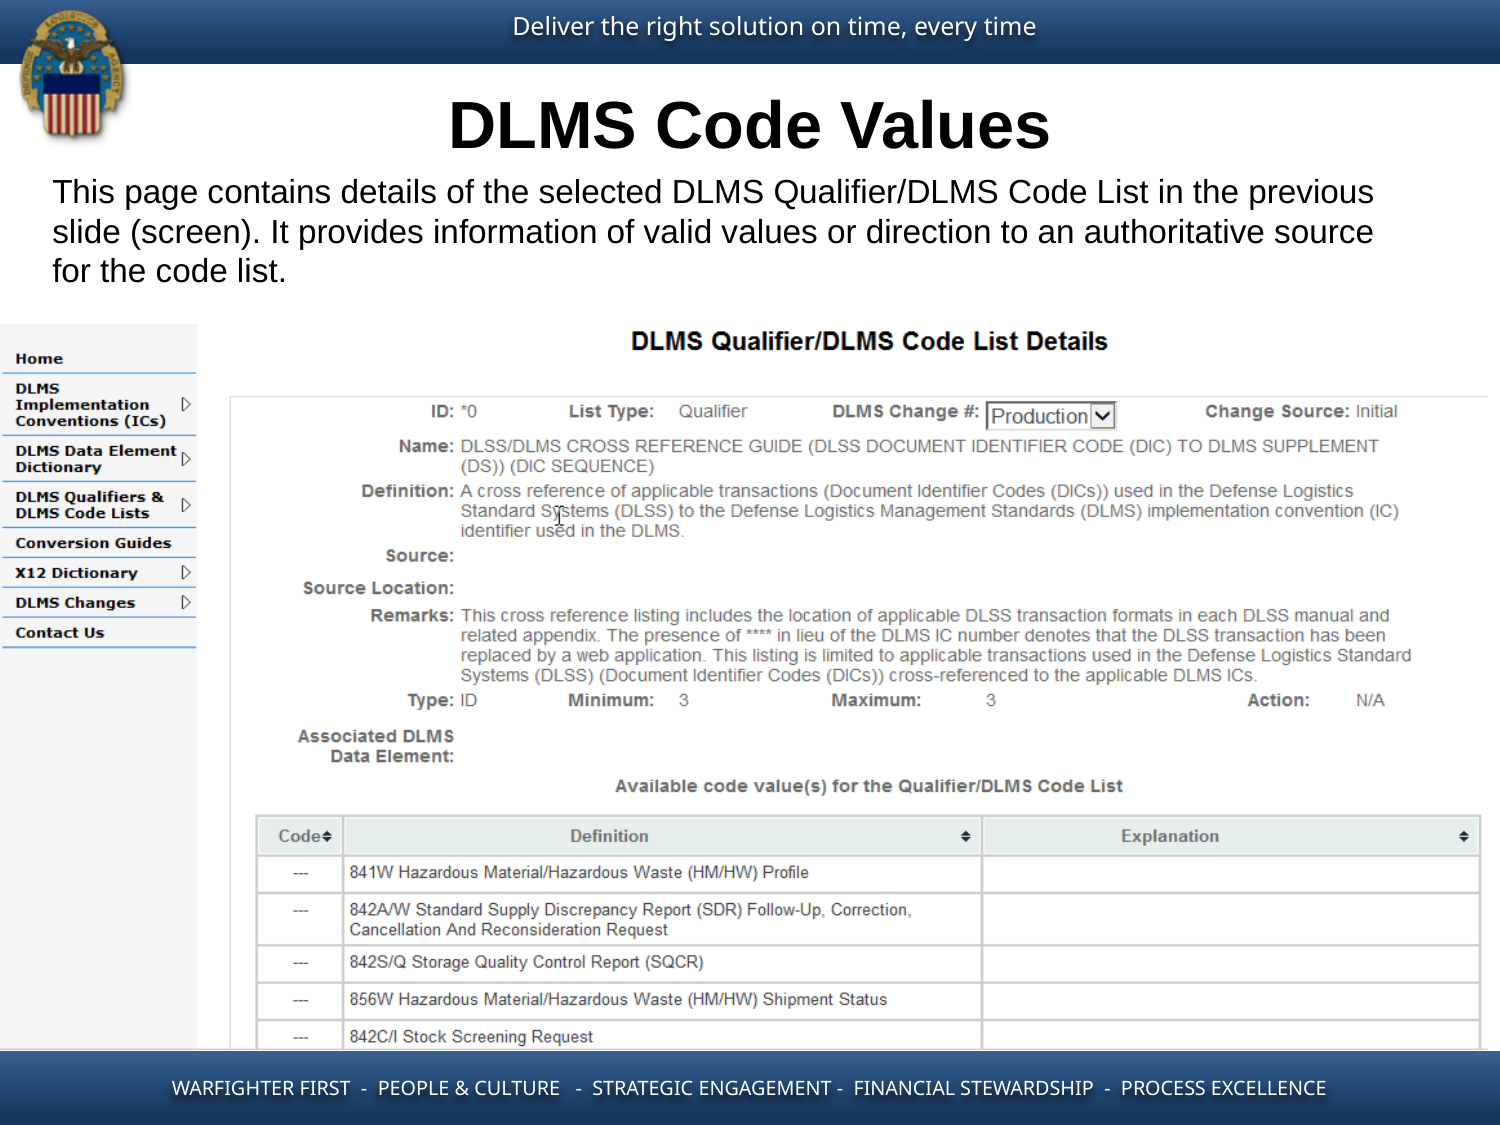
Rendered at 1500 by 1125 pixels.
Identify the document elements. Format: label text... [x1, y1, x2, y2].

picture [12, 6, 136, 150]
text_box DLMS Code Values [74, 75, 1425, 188]
picture [0, 324, 1488, 1051]
text_box This page contains details of the selected DLMS Qualifier/DLMS Code List in the previous slide (screen). It provides information of valid values or direction to an authoritative source for the code list. [37, 162, 1412, 297]
